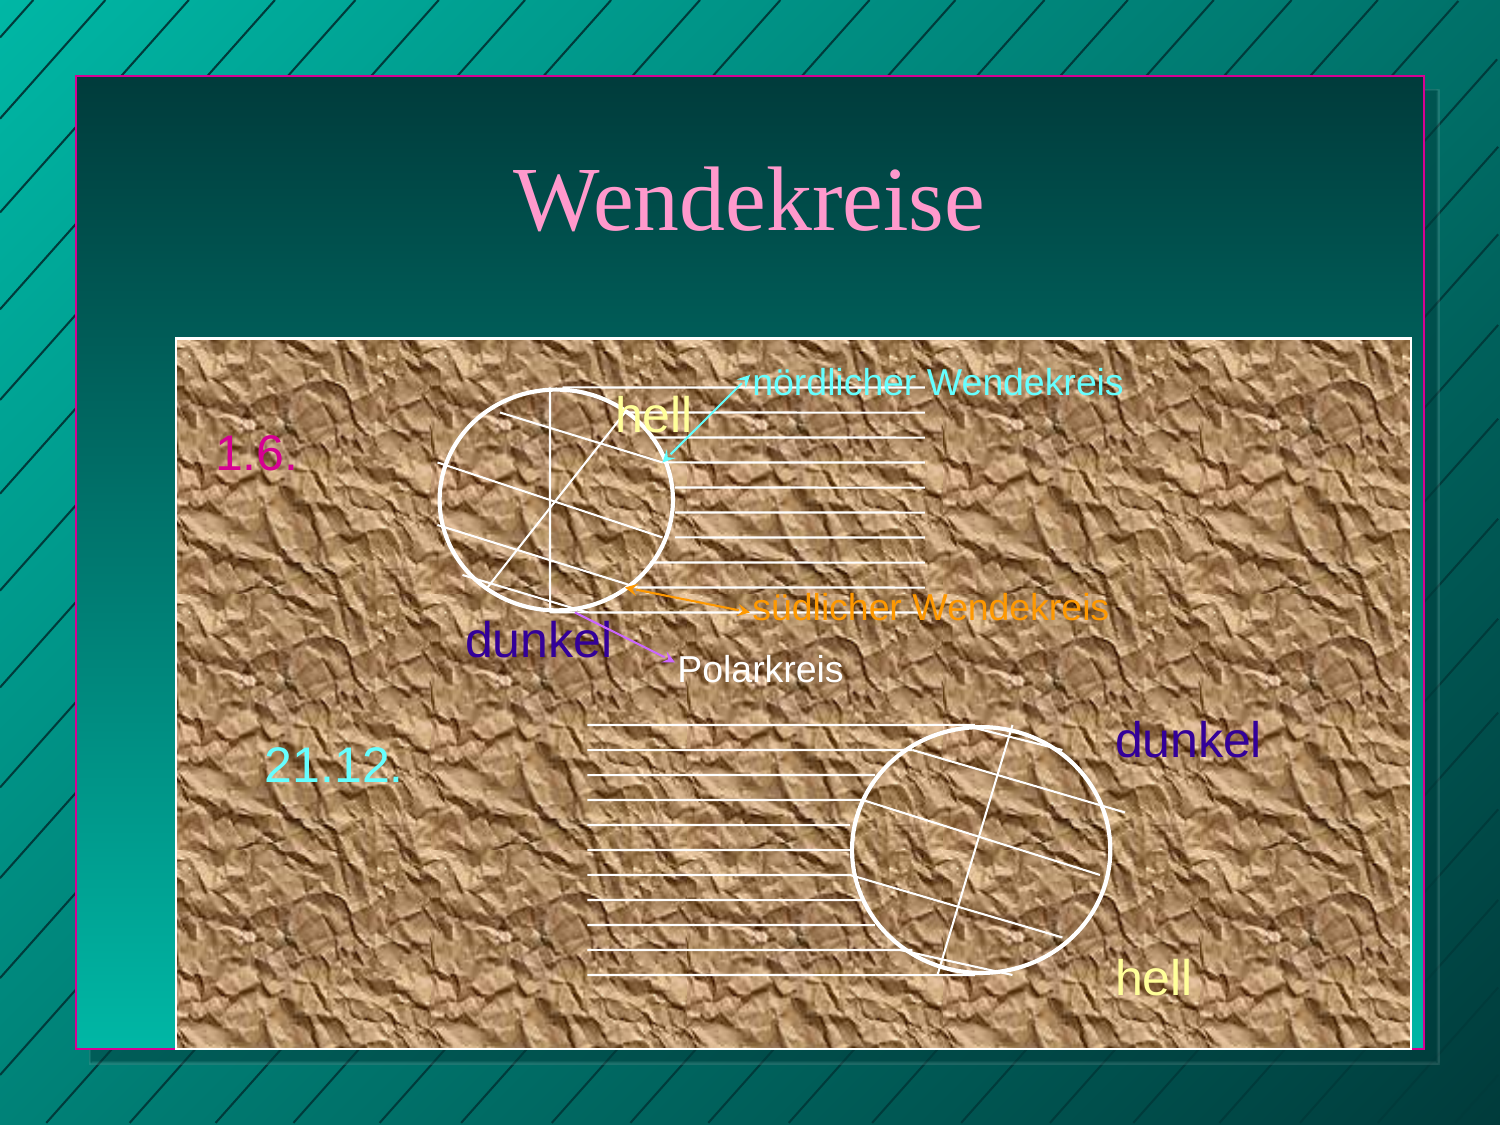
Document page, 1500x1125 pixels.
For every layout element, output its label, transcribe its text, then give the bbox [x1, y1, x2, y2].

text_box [249, 699, 1388, 1013]
text_box [175, 338, 1412, 1049]
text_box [199, 349, 1226, 698]
title Wendekreise [112, 99, 1388, 288]
